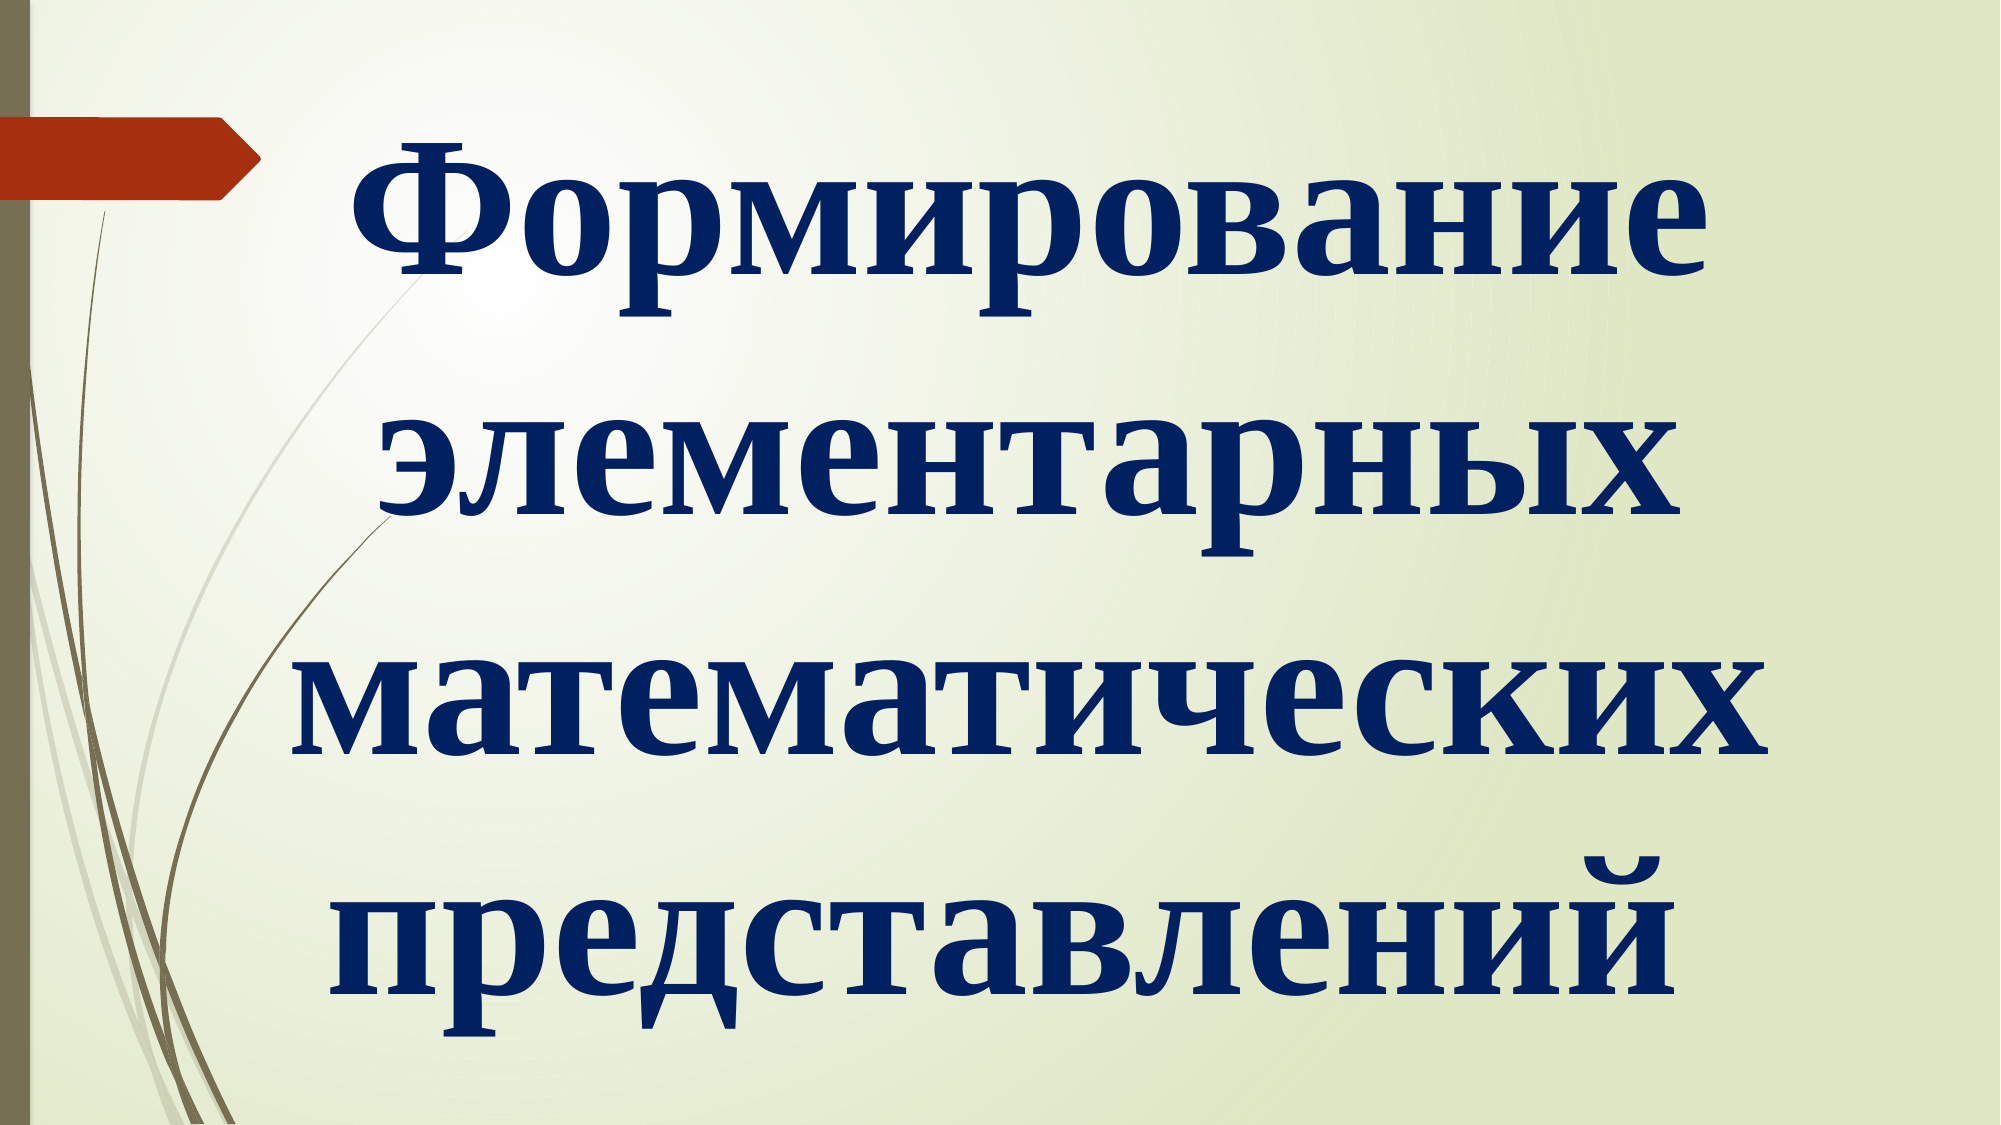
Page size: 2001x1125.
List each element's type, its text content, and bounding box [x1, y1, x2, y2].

list Формирование элементарных математических представлений [170, 67, 1888, 1066]
